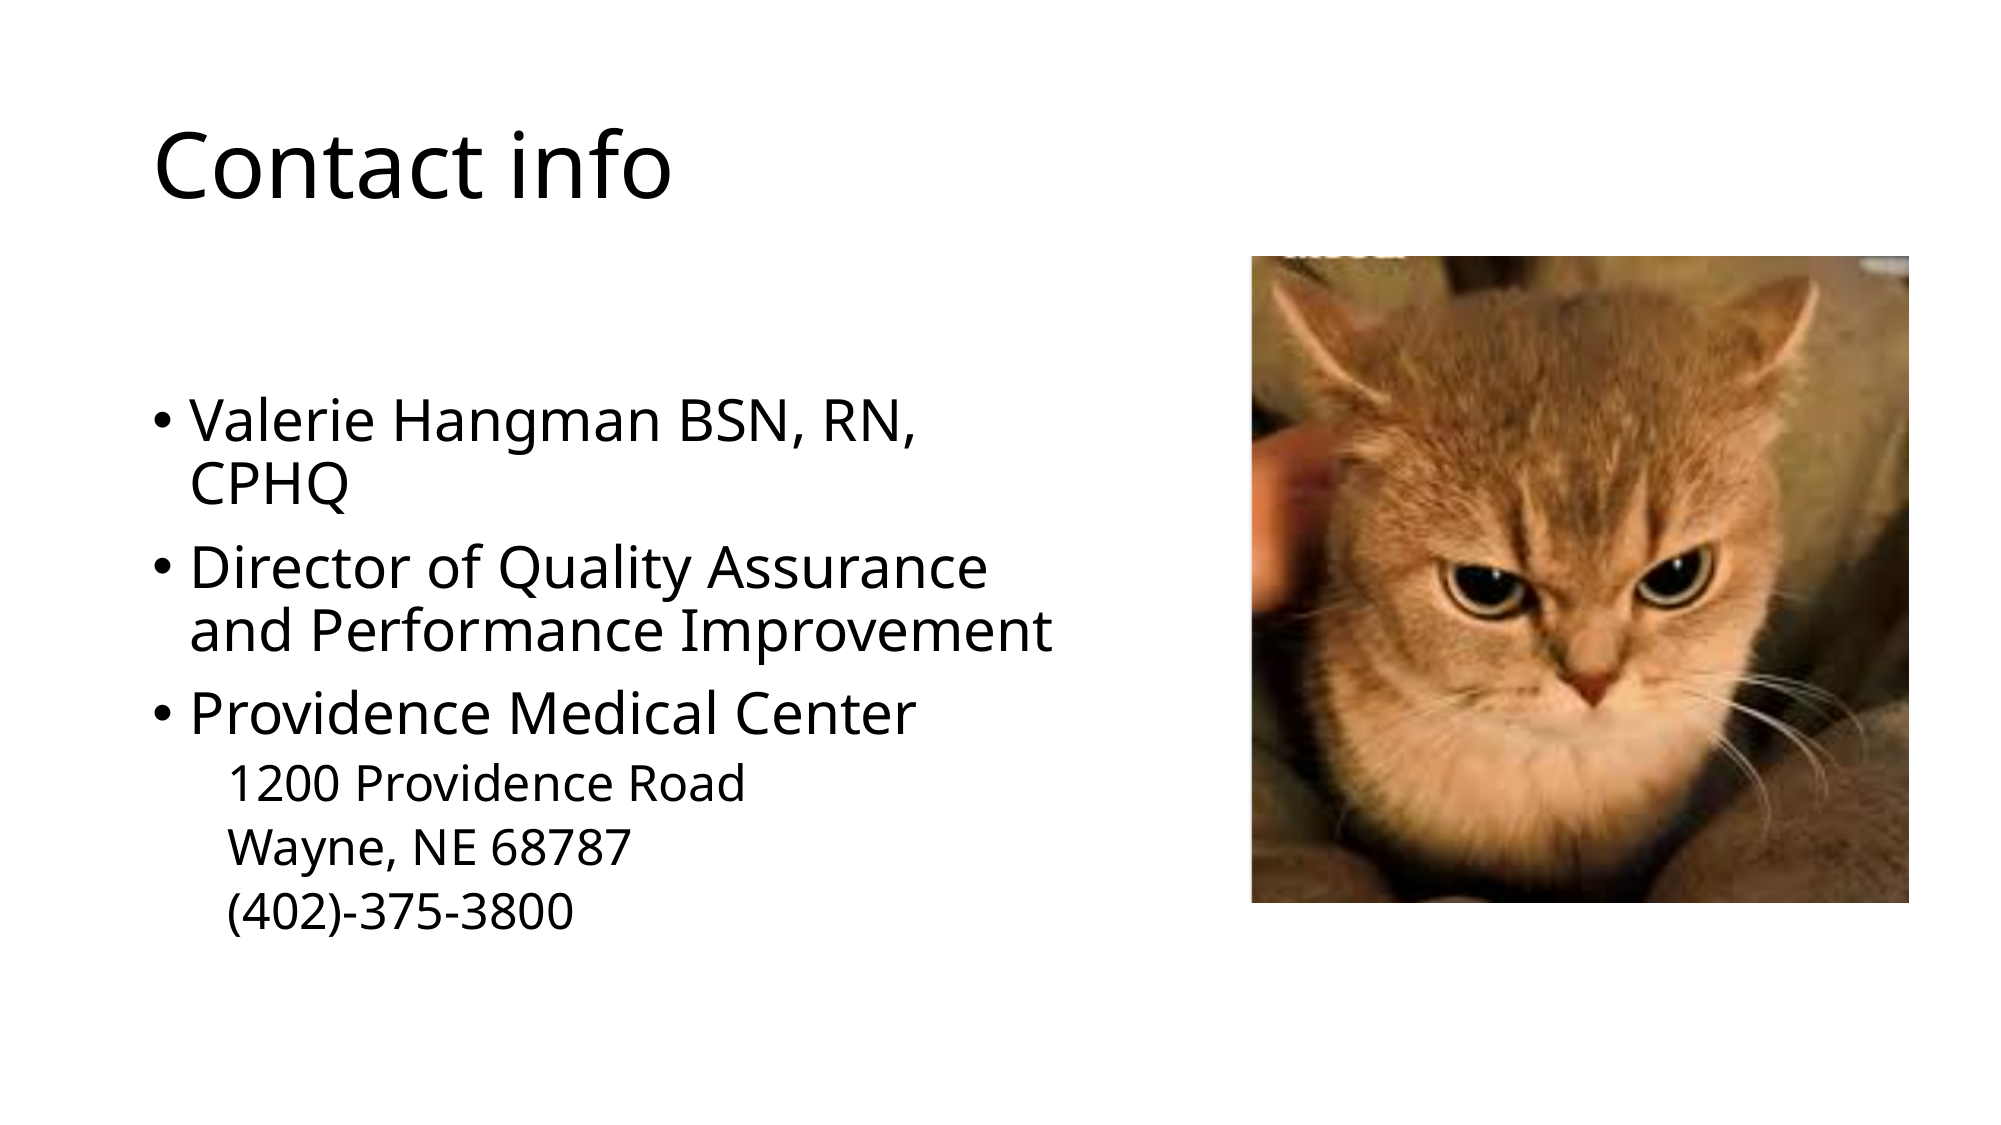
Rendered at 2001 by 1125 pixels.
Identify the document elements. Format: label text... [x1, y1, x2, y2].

title Contact info [137, 59, 1863, 278]
picture [1248, 256, 1910, 903]
list Valerie Hangman BSN, RN, CPHQ Director of Quality Assurance and Performance Improvement Providence Medical Center 1200 Providence Road Wayne, NE 68787 (402)-375-3800 [137, 383, 1081, 1014]
